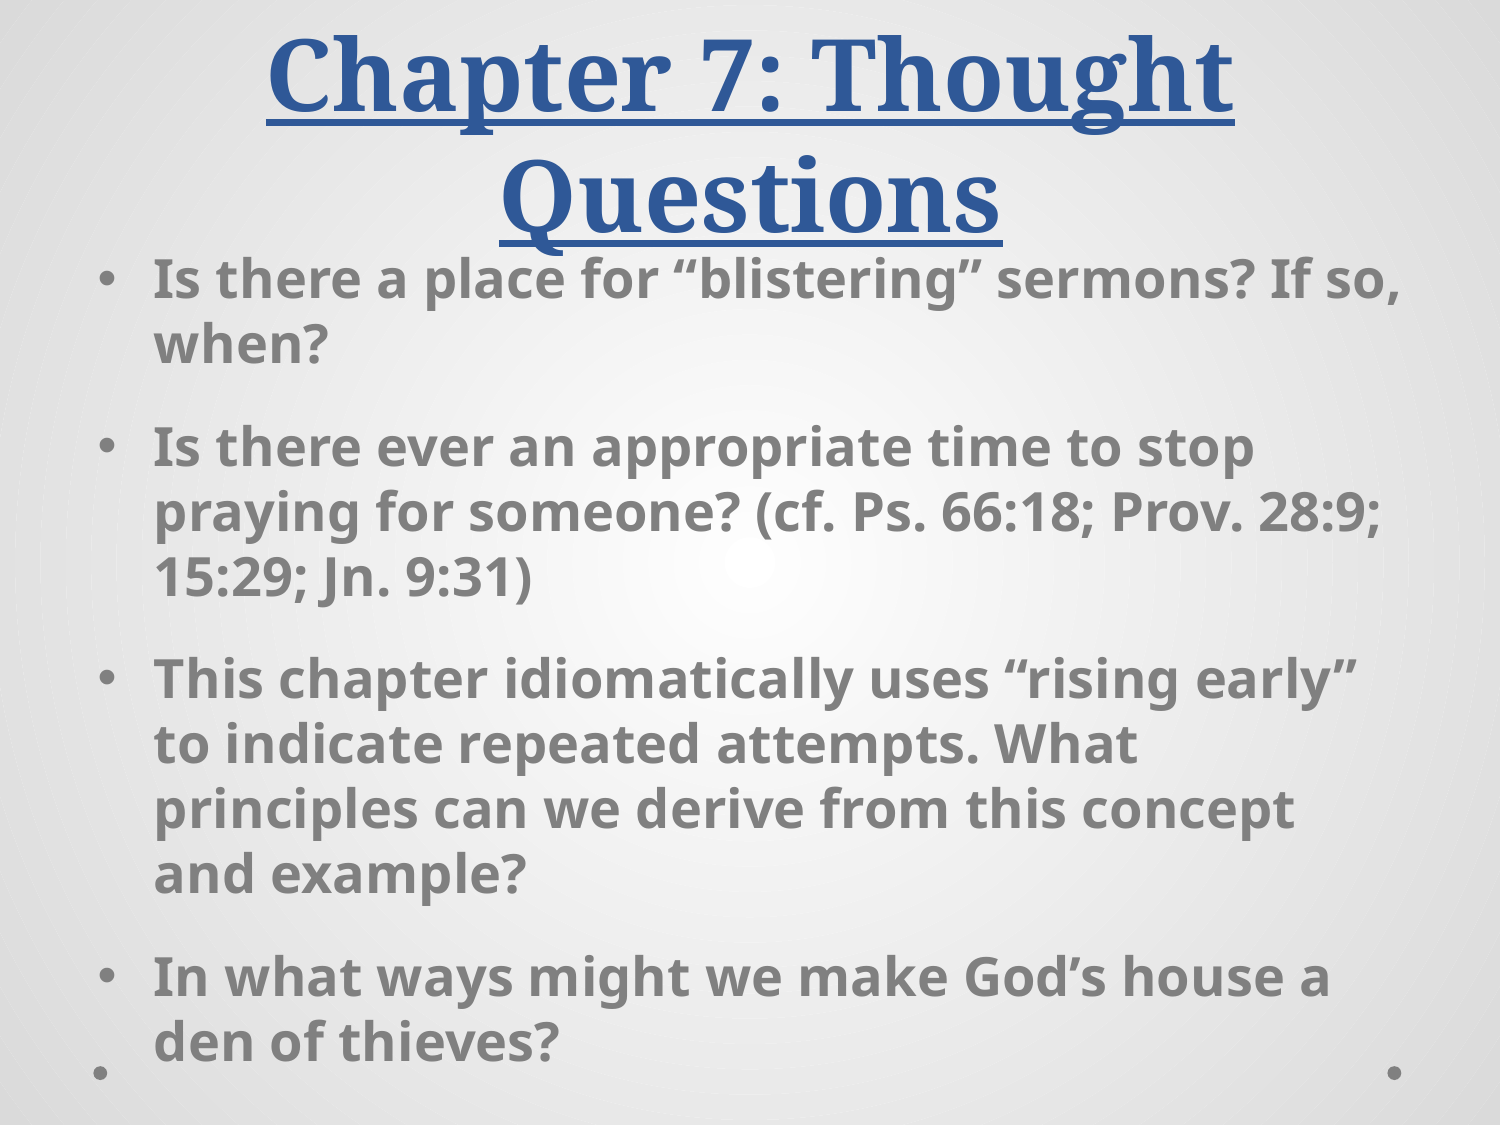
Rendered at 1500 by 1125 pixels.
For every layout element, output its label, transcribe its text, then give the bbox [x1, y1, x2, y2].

list Is there a place for “blistering” sermons? If so, when? Is there ever an appropriate time to stop praying for someone? (cf. Ps. 66:18; Prov. 28:9; 15:29; Jn. 9:31) This chapter idiomatically uses “rising early” to indicate repeated attempts. What principles can we derive from this concept and example? In what ways might we make God’s house a den of thieves? [82, 237, 1419, 575]
title Chapter 7: Thought Questions [32, 0, 1469, 263]
